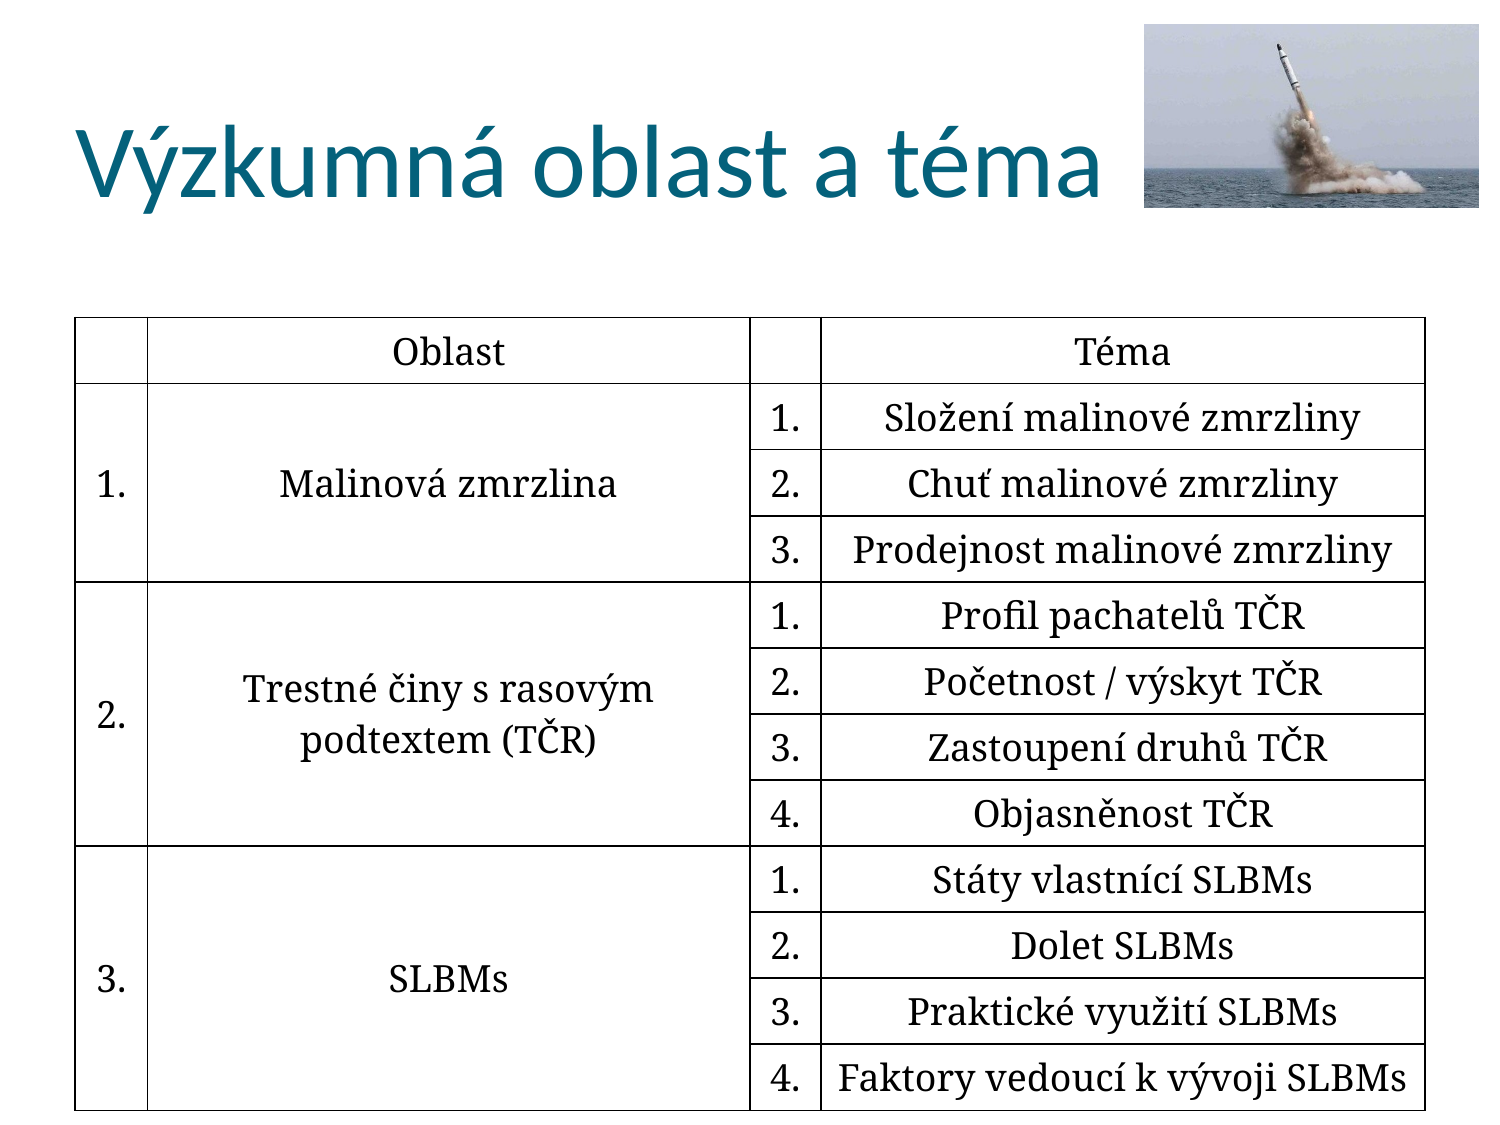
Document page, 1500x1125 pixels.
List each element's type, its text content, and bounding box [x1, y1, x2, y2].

table_header [751, 318, 820, 383]
table_cell Zastoupení druhů TČR [822, 715, 1424, 779]
table_cell 3. [751, 517, 820, 581]
table_cell 4. [751, 1045, 820, 1110]
table_cell 3. [751, 715, 820, 779]
table_cell 2. [751, 649, 820, 713]
table_cell Profil pachatelů TČR [822, 583, 1424, 647]
table_cell Dolet SLBMs [822, 913, 1424, 977]
table_cell 1. [76, 384, 147, 581]
table_cell Praktické využití SLBMs [822, 979, 1424, 1043]
table_cell 2. [76, 583, 147, 845]
table_cell Trestné činy s rasovým podtextem (TČR) [148, 583, 749, 845]
table_cell 3. [76, 847, 147, 1110]
table_cell 2. [751, 913, 820, 977]
table_header Oblast [148, 318, 749, 383]
title Výzkumná oblast a téma [75, 30, 1145, 219]
table_header [76, 318, 147, 383]
table_cell Malinová zmrzlina [148, 384, 749, 581]
table_cell Státy vlastnící SLBMs [822, 847, 1424, 911]
table_cell Chuť malinové zmrzliny [822, 450, 1424, 515]
table_cell Faktory vedoucí k vývoji SLBMs [822, 1045, 1424, 1110]
table_cell 1. [751, 384, 820, 449]
table_cell Prodejnost malinové zmrzliny [822, 517, 1424, 581]
table_cell SLBMs [148, 847, 749, 1110]
table_cell Početnost / výskyt TČR [822, 649, 1424, 713]
table_cell 3. [751, 979, 820, 1043]
table_cell 1. [751, 847, 820, 911]
table_cell 2. [751, 450, 820, 515]
table_cell 4. [751, 781, 820, 845]
table_cell 1. [751, 583, 820, 647]
picture [1144, 24, 1479, 209]
table_cell Objasněnost TČR [822, 781, 1424, 845]
table_cell Složení malinové zmrzliny [822, 384, 1424, 449]
table_header Téma [822, 318, 1424, 383]
title Otázky při sběru dat [1137, 30, 1425, 219]
